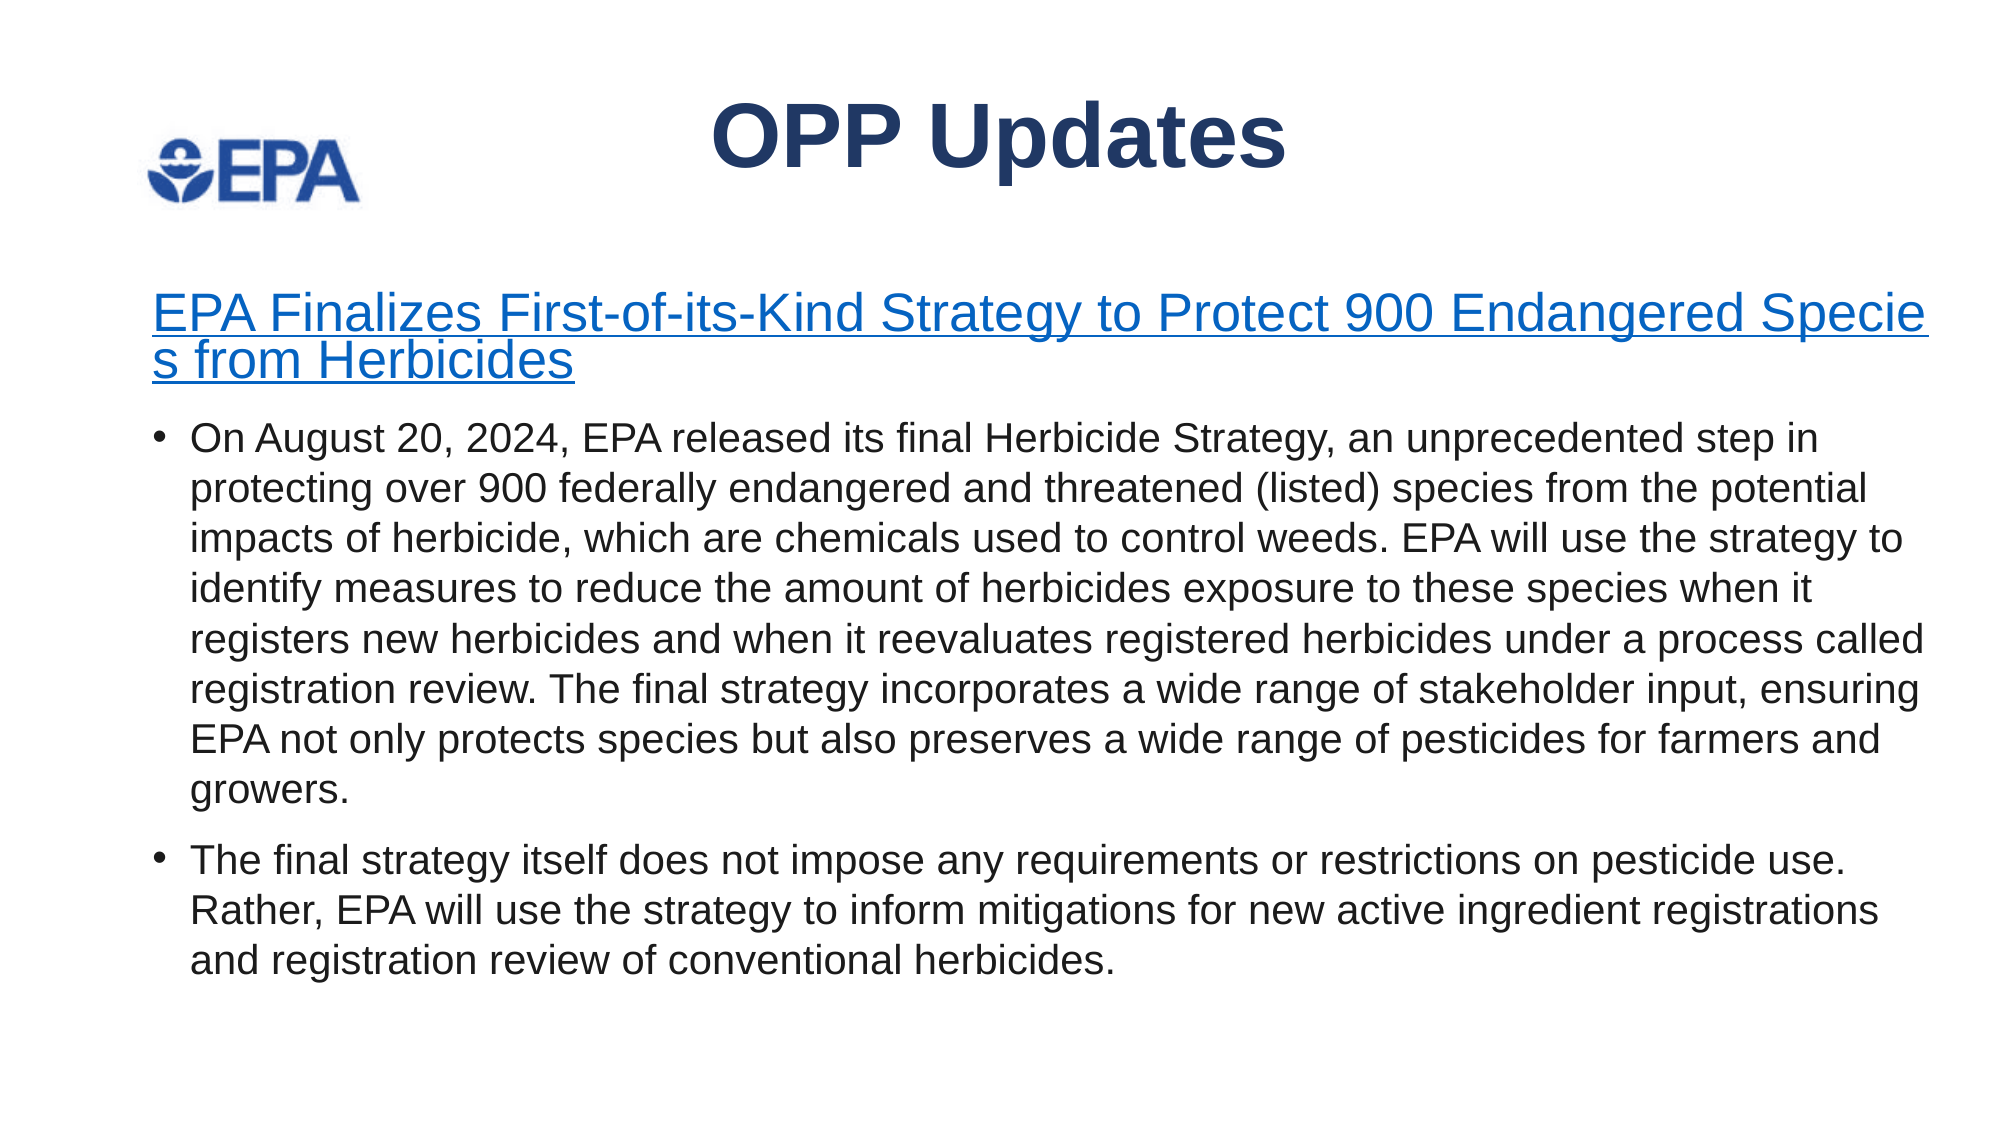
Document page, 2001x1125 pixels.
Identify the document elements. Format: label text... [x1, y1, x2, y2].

list EPA Finalizes First-of-its-Kind Strategy to Protect 900 Endangered Species from Herbicides On August 20, 2024, EPA released its final Herbicide Strategy, an unprecedented step in protecting over 900 federally endangered and threatened (listed) species from the potential impacts of herbicide, which are chemicals used to control weeds. EPA will use the strategy to identify measures to reduce the amount of herbicides exposure to these species when it registers new herbicides and when it reevaluates registered herbicides under a process called registration review. The final strategy incorporates a wide range of stakeholder input, ensuring EPA not only protects species but also preserves a wide range of pesticides for farmers and growers. The final strategy itself does not impose any requirements or restrictions on pesticide use. Rather, EPA will use the strategy to inform mitigations for new active ingredient registrations and registration review of conventional herbicides. [137, 277, 1969, 1125]
title OPP Updates [137, 28, 1863, 247]
